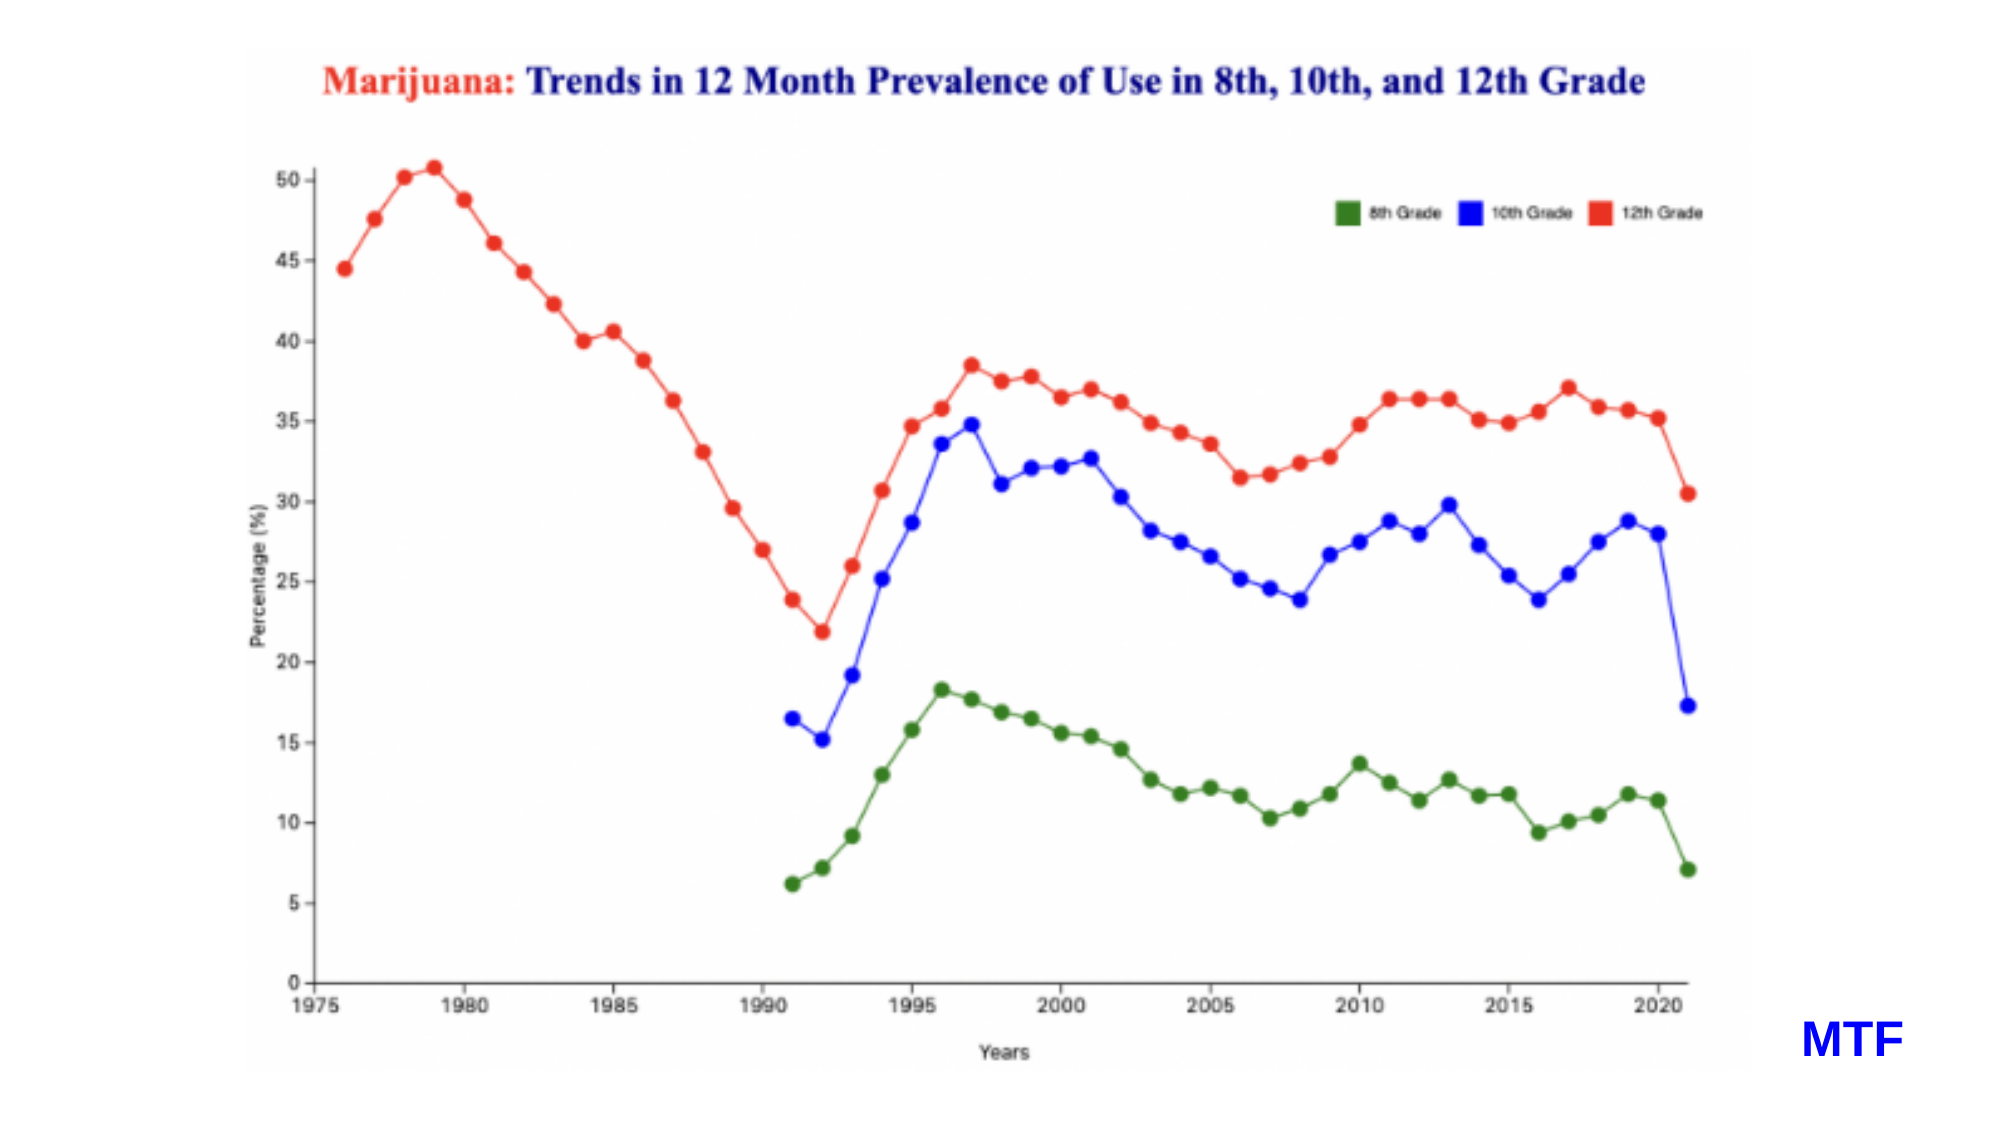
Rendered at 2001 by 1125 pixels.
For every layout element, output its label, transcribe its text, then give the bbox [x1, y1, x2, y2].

text_box MTF [1786, 998, 1919, 1074]
picture [245, 47, 1757, 1076]
